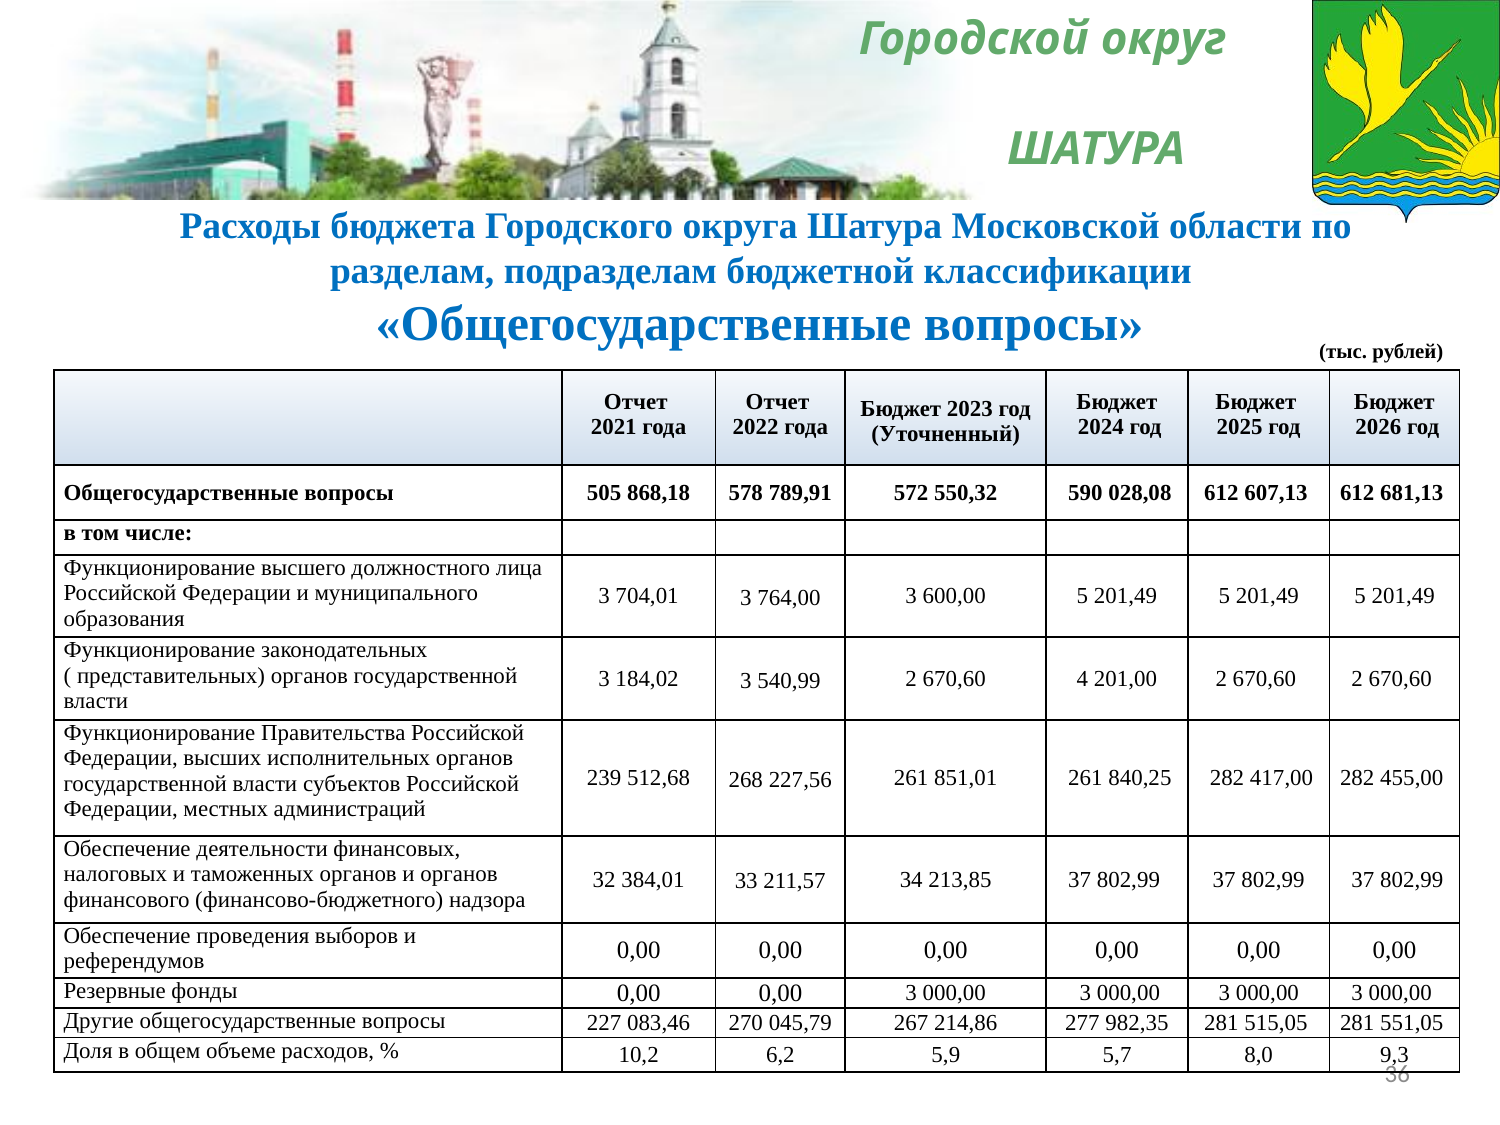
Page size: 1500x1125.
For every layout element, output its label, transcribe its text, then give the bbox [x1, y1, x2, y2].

table_cell Функционирование законодательных ( представительных) органов государственной власти [55, 638, 561, 719]
table_cell 612 681,13 [1330, 466, 1459, 519]
table_cell 3 000,00 [1330, 979, 1459, 1007]
table_cell 0,00 [1047, 924, 1187, 977]
table_cell 34 213,85 [846, 837, 1045, 922]
table_cell 3 764,00 [716, 556, 844, 636]
table_cell 3 600,00 [846, 556, 1045, 636]
table_cell 0,00 [563, 924, 715, 977]
table_cell 277 982,35 [1047, 1009, 1187, 1037]
table_cell 10,2 [563, 1038, 715, 1071]
table_cell 3 540,99 [716, 638, 844, 719]
table_cell 261 840,25 [1047, 721, 1187, 835]
table_cell 505 868,18 [563, 466, 715, 519]
table_cell 282 417,00 [1189, 721, 1329, 835]
table_cell 5 201,49 [1047, 556, 1187, 636]
table_cell 6,2 [716, 1038, 844, 1071]
table_header [55, 371, 561, 464]
table_cell 8,0 [1189, 1038, 1329, 1071]
table_cell Другие общегосударственные вопросы [55, 1009, 561, 1037]
table_cell 0,00 [716, 924, 844, 977]
table_cell 2 670,60 [846, 638, 1045, 719]
text_box Городской округ ШАТУРА [985, 0, 1310, 181]
table_cell [1189, 521, 1329, 554]
table_cell Доля в общем объеме расходов, % [55, 1038, 561, 1071]
table_header Бюджет 2023 год (Уточненный) [846, 371, 1045, 464]
table_cell 3 184,02 [563, 638, 715, 719]
table_cell 9,3 [1330, 1038, 1459, 1071]
table_cell [846, 521, 1045, 554]
table_cell 0,00 [846, 924, 1045, 977]
table_cell 0,00 [716, 979, 844, 1007]
table_cell 37 802,99 [1047, 837, 1187, 922]
table_header Бюджет 2024 год [1047, 371, 1187, 464]
table_cell 572 550,32 [846, 466, 1045, 519]
table_cell 267 214,86 [846, 1009, 1045, 1037]
table_cell 578 789,91 [716, 466, 844, 519]
table_cell [1330, 521, 1459, 554]
picture [1312, 0, 1500, 223]
table_cell Общегосударственные вопросы [55, 466, 561, 519]
table_cell 2 670,60 [1330, 638, 1459, 719]
table_cell Функционирование высшего должностного лица Российской Федерации и муниципального образования [55, 556, 561, 636]
table_cell 2 670,60 [1189, 638, 1329, 719]
table_cell 4 201,00 [1047, 638, 1187, 719]
table_cell 0,00 [1330, 924, 1459, 977]
table_cell 5 201,49 [1330, 556, 1459, 636]
text_box (тыс. рублей) [1304, 330, 1459, 371]
table_cell Резервные фонды [55, 979, 561, 1007]
table_cell в том числе: [55, 521, 561, 554]
table_header Бюджет 2026 год [1330, 371, 1459, 464]
table_header Отчет 2022 года [716, 371, 844, 464]
table_header Отчет 2021 года [563, 371, 715, 464]
table_cell 282 455,00 [1330, 721, 1459, 835]
table_cell Функционирование Правительства Российской Федерации, высших исполнительных органов государственной власти субъектов Российской Федерации, местных администраций [55, 721, 561, 835]
table_cell 3 000,00 [1189, 979, 1329, 1007]
table_cell 5,7 [1047, 1038, 1187, 1071]
table_cell 268 227,56 [716, 721, 844, 835]
table_cell 3 000,00 [1047, 979, 1187, 1007]
table_cell 270 045,79 [716, 1009, 844, 1037]
slide_number 36 [1074, 1073, 1425, 1103]
table_cell 239 512,68 [563, 721, 715, 835]
table_cell 5 201,49 [1189, 556, 1329, 636]
table_cell 261 851,01 [846, 721, 1045, 835]
table_cell 227 083,46 [563, 1009, 715, 1037]
text_box Расходы бюджета Городского округа Шатура Московской области по разделам, подразделам бюджетной классификации «Общегосударственные вопросы» [109, 193, 1423, 358]
picture [0, 0, 985, 200]
table_cell Обеспечение деятельности финансовых, налоговых и таможенных органов и органов финансового (финансово-бюджетного) надзора [55, 837, 561, 922]
table_header Бюджет 2025 год [1189, 371, 1329, 464]
table_cell 3 000,00 [846, 979, 1045, 1007]
table_cell 33 211,57 [716, 837, 844, 922]
table_cell 5,9 [846, 1038, 1045, 1071]
table_cell 32 384,01 [563, 837, 715, 922]
table_cell 37 802,99 [1330, 837, 1459, 922]
table_cell [563, 521, 715, 554]
table_cell [716, 521, 844, 554]
table_cell 281 515,05 [1189, 1009, 1329, 1037]
table_cell 281 551,05 [1330, 1009, 1459, 1037]
table_cell [1047, 521, 1187, 554]
table_cell 37 802,99 [1189, 837, 1329, 922]
table_cell 0,00 [563, 979, 715, 1007]
table_cell 3 704,01 [563, 556, 715, 636]
table_cell 612 607,13 [1189, 466, 1329, 519]
table_cell 590 028,08 [1047, 466, 1187, 519]
table_cell 0,00 [1189, 924, 1329, 977]
table_cell Обеспечение проведения выборов и референдумов [55, 924, 561, 977]
